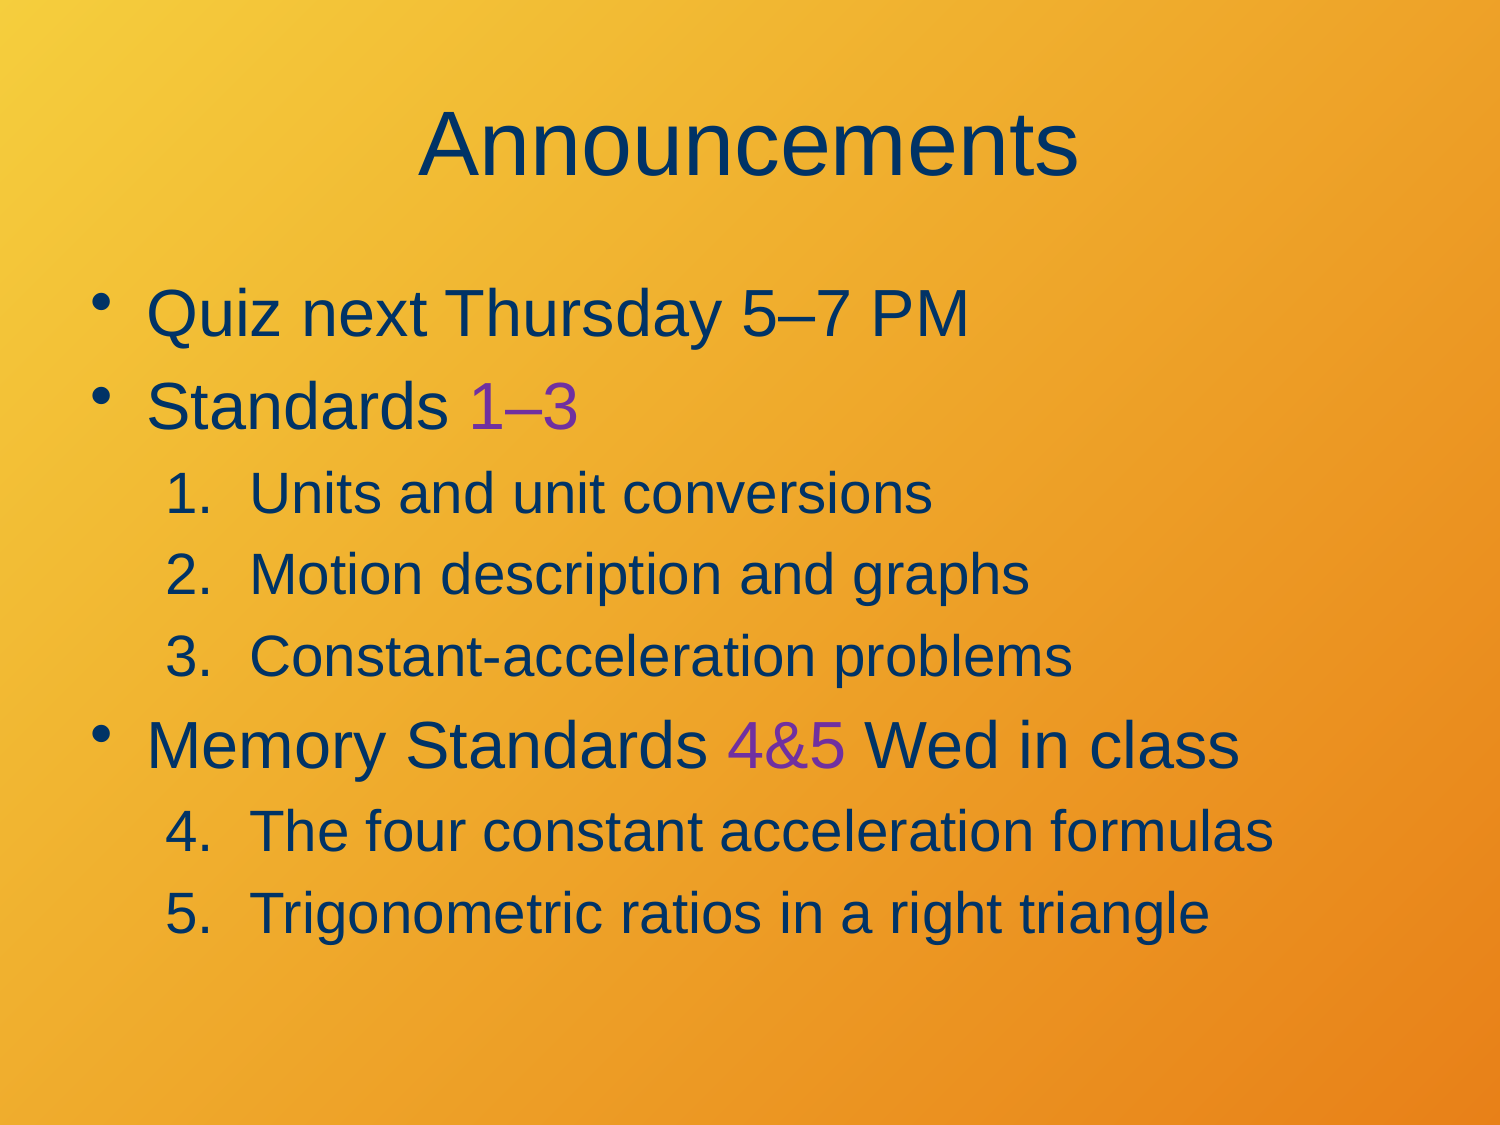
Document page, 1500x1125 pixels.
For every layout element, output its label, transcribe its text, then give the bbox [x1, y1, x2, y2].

list Quiz next Thursday 5–7 PM Standards 1–3 Units and unit conversions Motion description and graphs Constant-acceleration problems Memory Standards 4&5 Wed in class The four constant acceleration formulas Trigonometric ratios in a right triangle [75, 262, 1425, 1005]
title Announcements [75, 45, 1425, 233]
